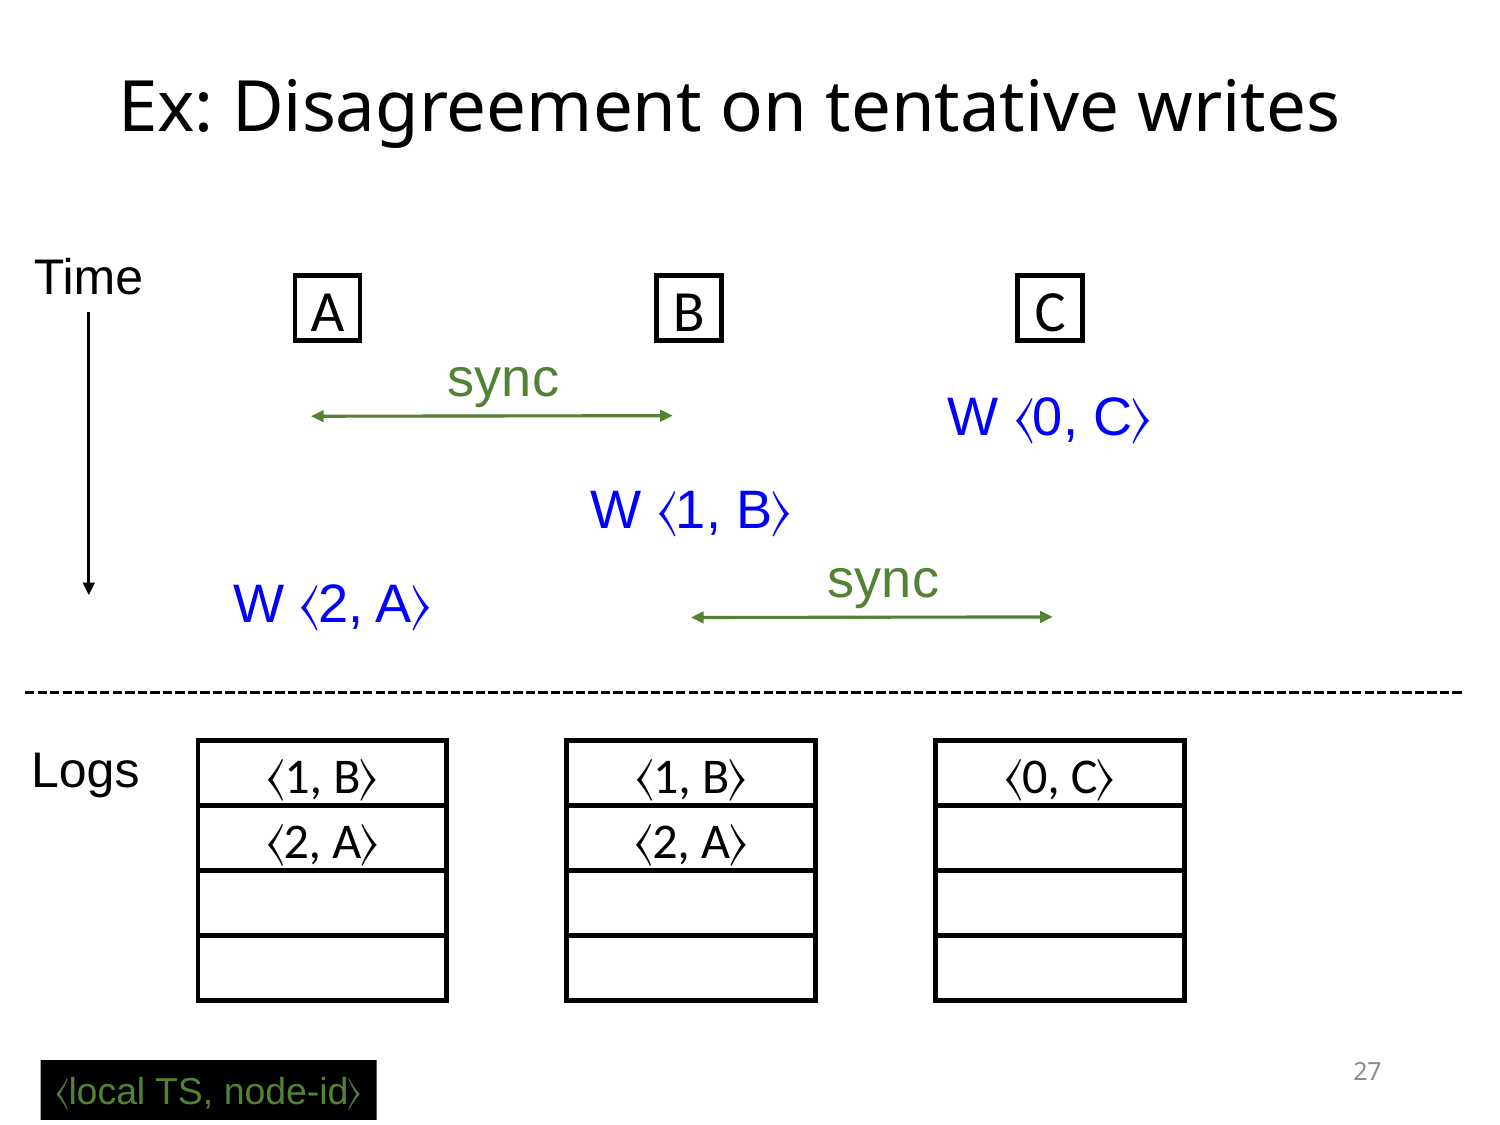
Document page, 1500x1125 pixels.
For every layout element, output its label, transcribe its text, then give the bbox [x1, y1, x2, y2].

slide_number 27 [1059, 1042, 1397, 1103]
text_box [198, 935, 447, 1001]
text_box C [1017, 275, 1083, 341]
text_box 〈2, A〉 [566, 805, 816, 871]
text_box 〈local TS, node-id〉 [40, 1060, 377, 1120]
text_box [566, 935, 816, 1001]
title Ex: Disagreement on tentative writes [103, 0, 1397, 218]
text_box 〈1, B〉 [566, 740, 816, 805]
text_box B [656, 275, 722, 341]
text_box A [294, 275, 360, 341]
text_box W 〈1, B〉 [576, 467, 807, 548]
text_box sync [432, 334, 575, 415]
text_box [935, 935, 1185, 1001]
text_box [566, 871, 816, 935]
text_box 〈1, B〉 [198, 740, 447, 806]
text_box Logs [16, 729, 155, 805]
text_box [935, 806, 1185, 870]
text_box 〈0, C〉 [935, 740, 1185, 806]
text_box [198, 871, 447, 935]
text_box W 〈0, C〉 [933, 373, 1167, 454]
text_box 〈2, A〉 [198, 806, 447, 871]
text_box Time [19, 237, 159, 313]
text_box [691, 536, 1053, 618]
text_box W 〈2, A〉 [218, 561, 447, 642]
text_box [935, 870, 1185, 935]
